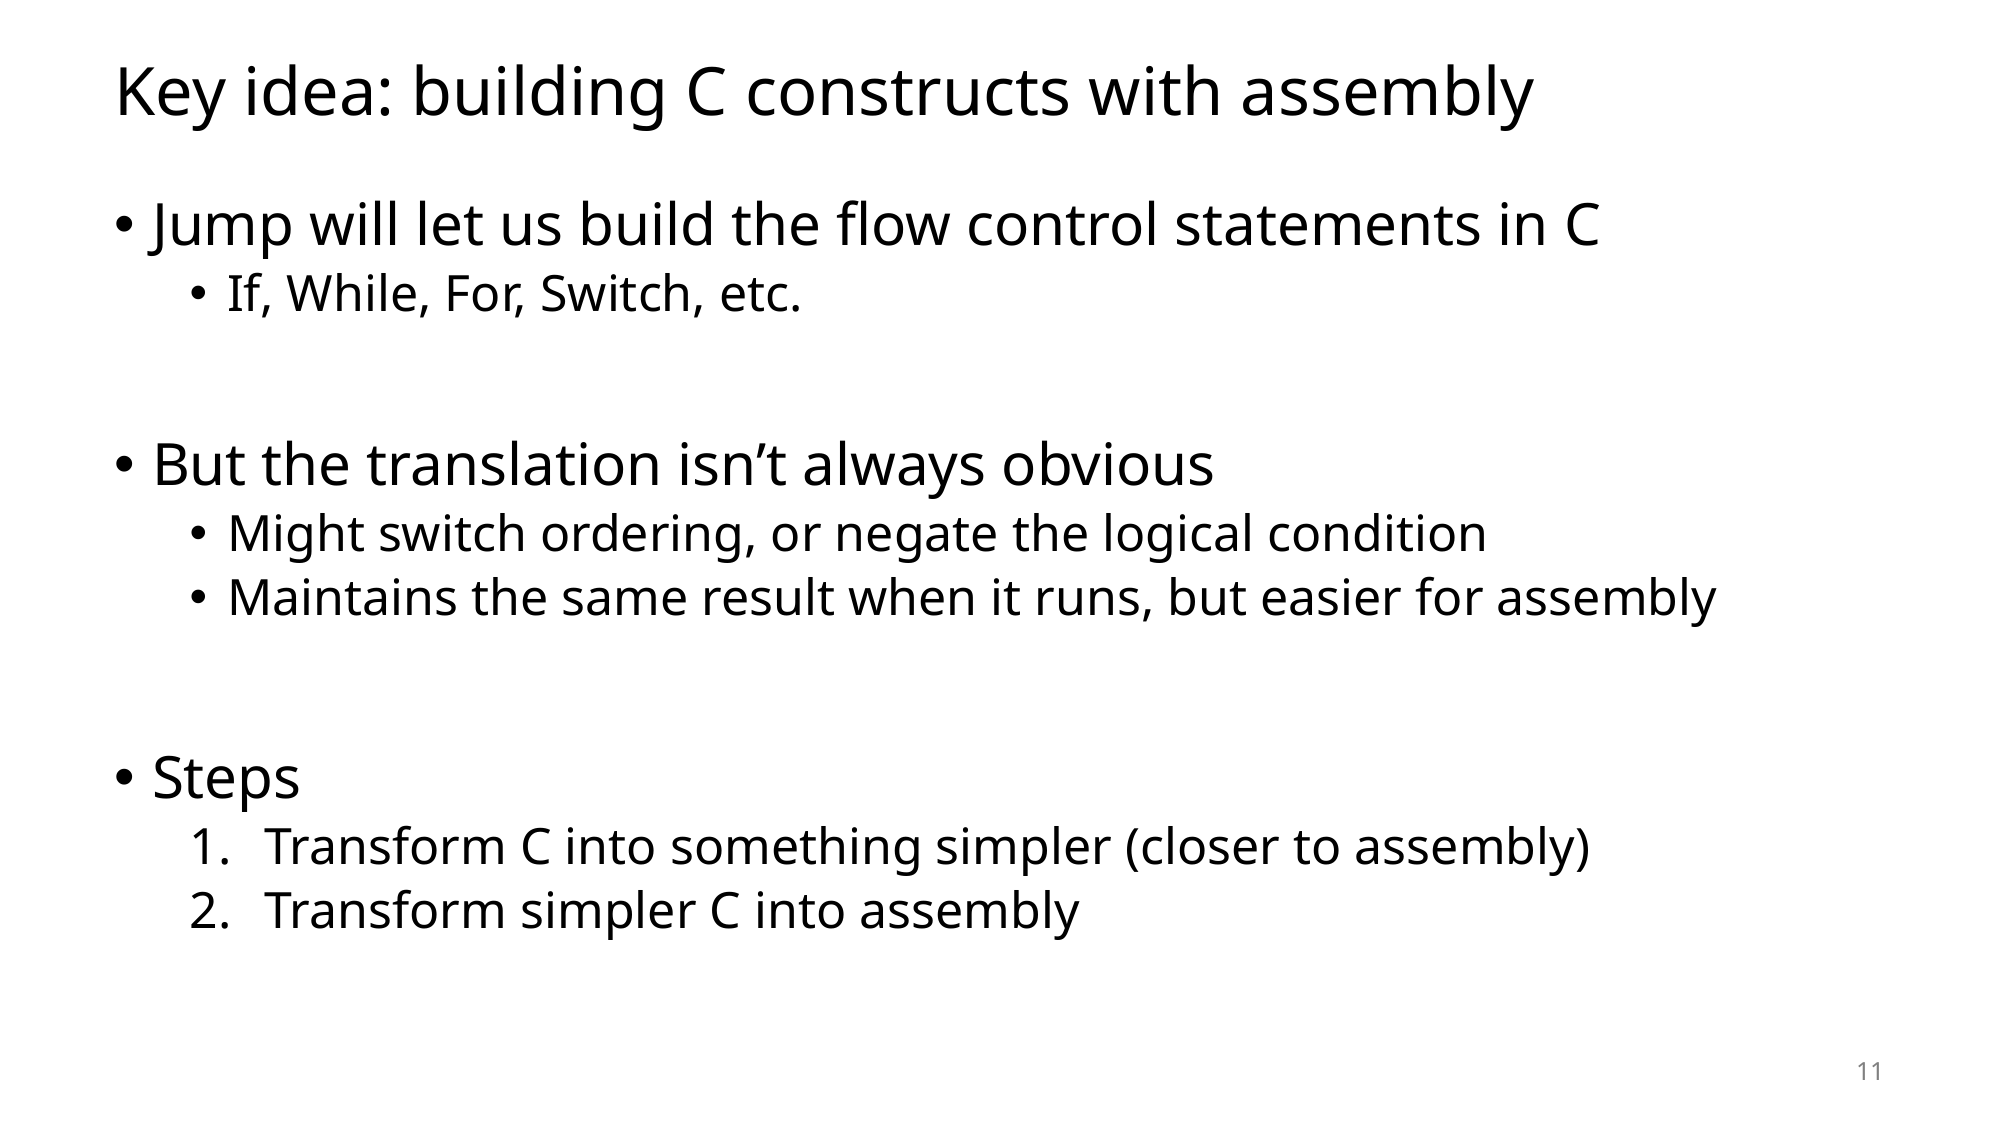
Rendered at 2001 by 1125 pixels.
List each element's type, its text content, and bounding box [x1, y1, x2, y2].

slide_number 11 [1749, 1042, 1900, 1103]
title Key idea: building C constructs with assembly [99, 37, 1900, 150]
list Jump will let us build the flow control statements in C If, While, For, Switch, etc. But the translation isn’t always obvious Might switch ordering, or negate the logical condition Maintains the same result when it runs, but easier for assembly Steps Transform C into something simpler (closer to assembly) Transform simpler C into assembly [99, 187, 1900, 1013]
